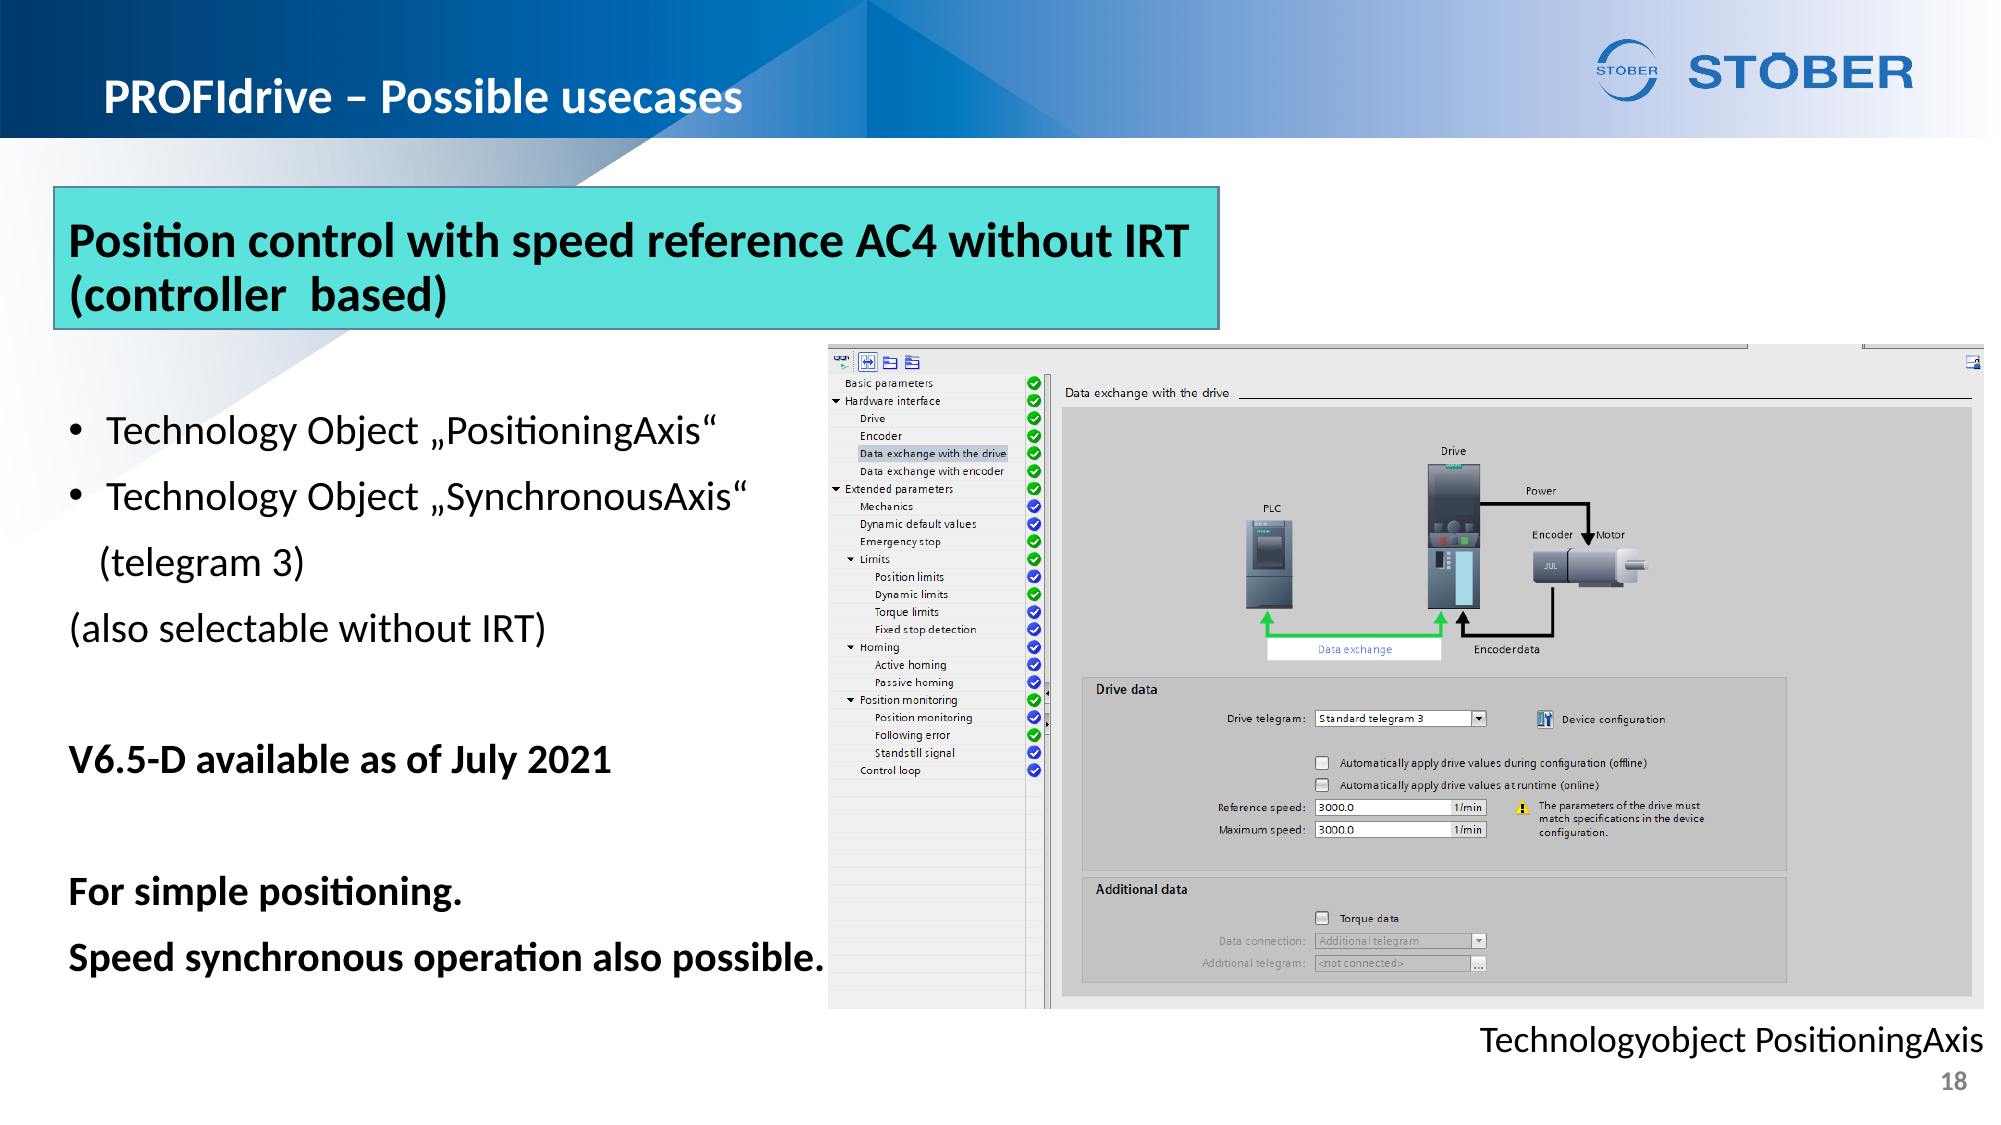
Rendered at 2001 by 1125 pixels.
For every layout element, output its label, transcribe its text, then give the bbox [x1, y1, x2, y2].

text_box [53, 186, 1220, 206]
text_box Technologyobject PositioningAxis [1465, 1007, 2000, 1068]
picture [828, 344, 1984, 1009]
picture [0, 0, 2000, 138]
title PROFIdrive – Possible usecases [88, 59, 1399, 135]
list Position control with speed reference AC4 without IRT (controller based) Technology Object „PositioningAxis“ Technology Object „SynchronousAxis“ (telegram 3) (also selectable without IRT) V6.5-D available as of July 2021 For simple positioning. Speed synchronous operation also possible. [53, 206, 1354, 921]
